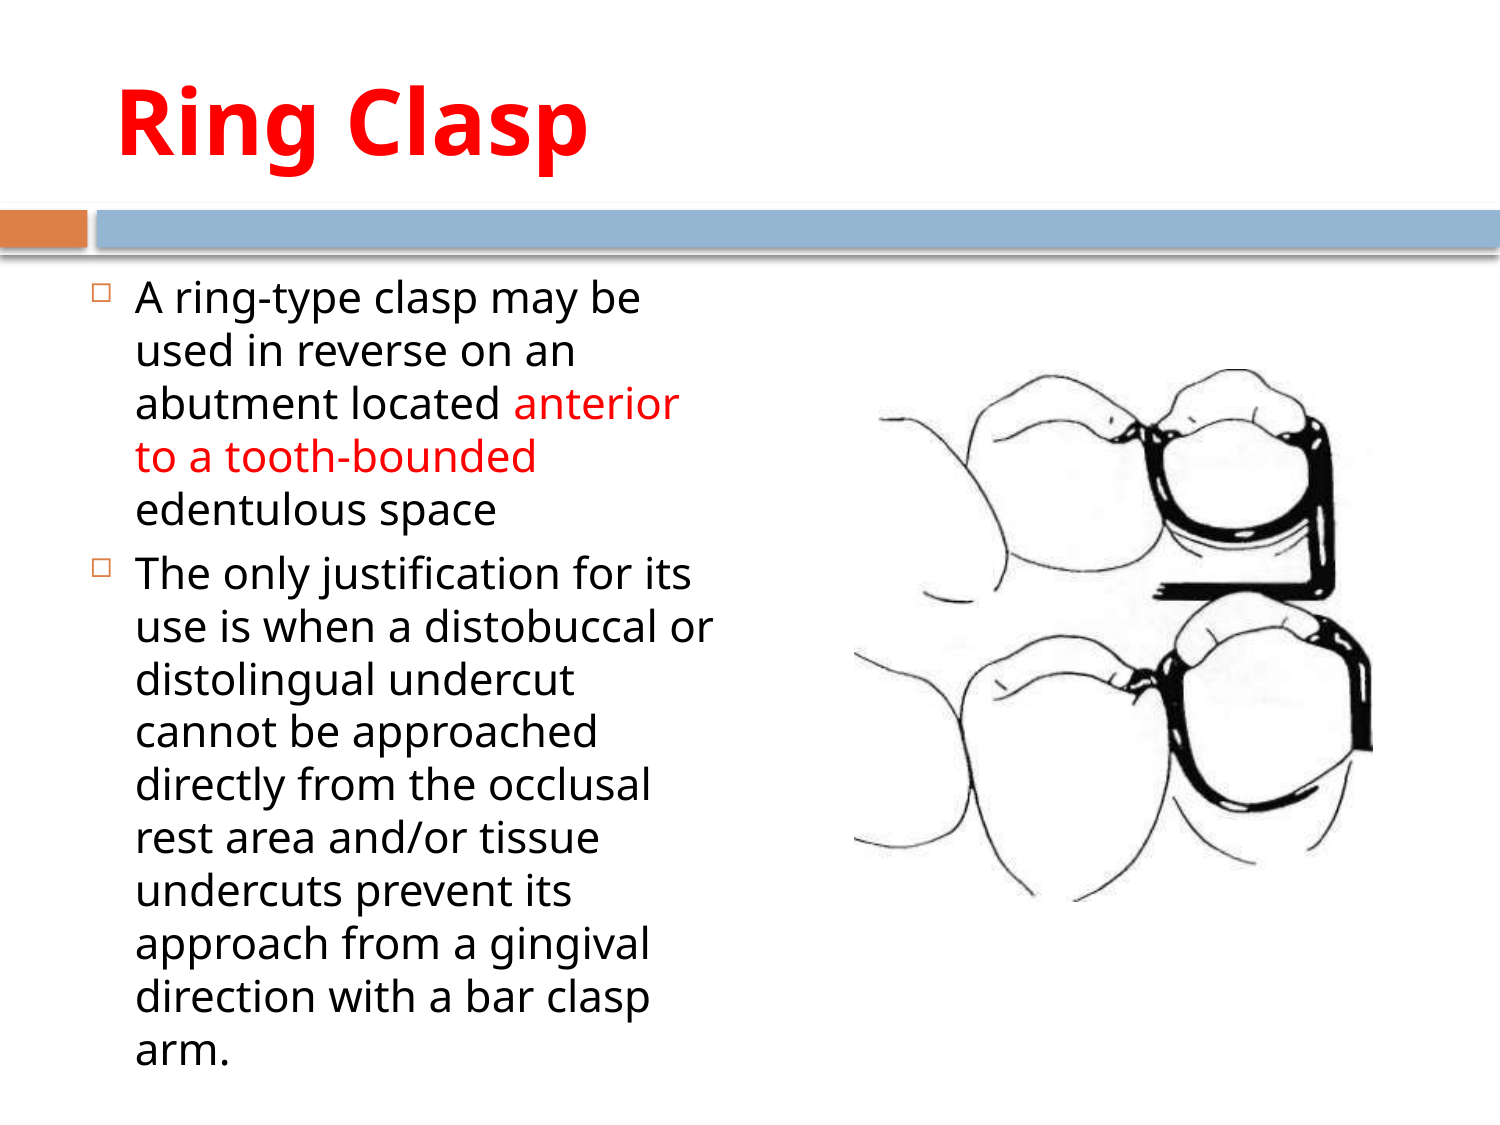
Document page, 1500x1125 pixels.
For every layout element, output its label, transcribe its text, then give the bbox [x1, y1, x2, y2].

list A ring-type clasp may be used in reverse on an abutment located anterior to a tooth-bounded edentulous space The only justification for its use is when a distobuccal or distolingual undercut cannot be approached directly from the occlusal rest area and/or tissue undercuts prevent its approach from a gingival direction with a bar clasp arm. [75, 262, 738, 1088]
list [853, 369, 1374, 902]
title Ring Clasp [99, 37, 1438, 200]
